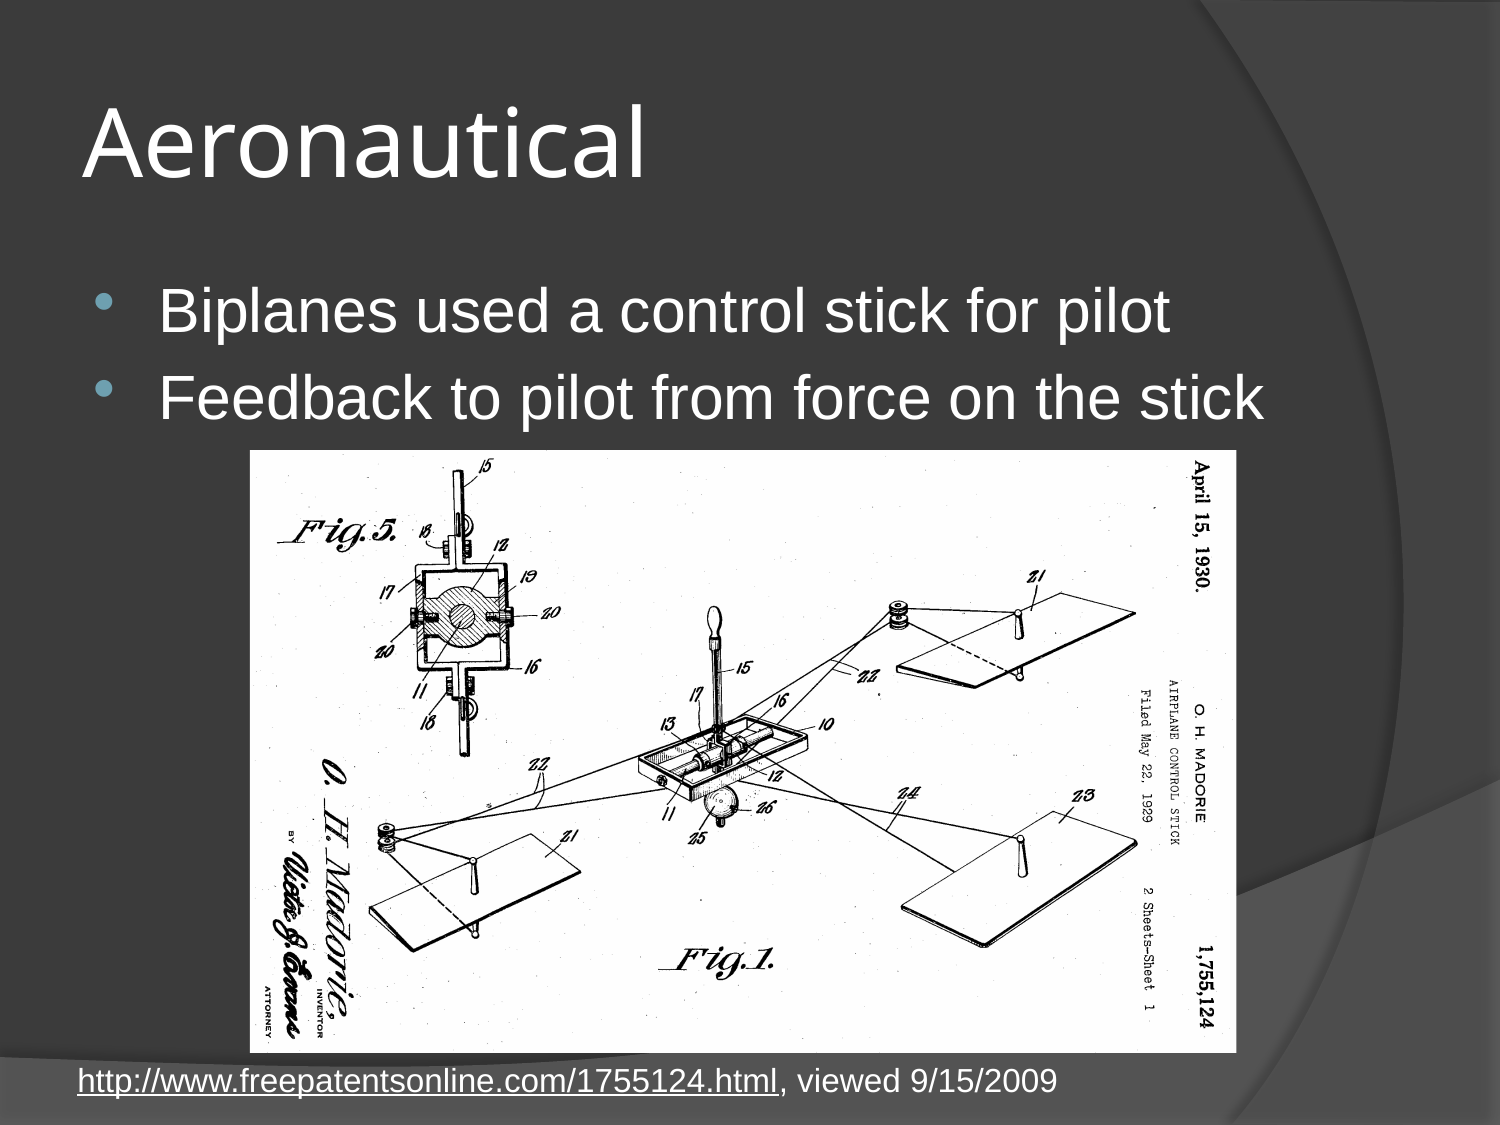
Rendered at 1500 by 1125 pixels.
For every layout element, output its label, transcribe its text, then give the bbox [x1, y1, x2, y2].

text_box http://www.freepatentsonline.com/1755124.html, viewed 9/15/2009 [62, 1051, 1450, 1107]
list Biplanes used a control stick for pilot Feedback to pilot from force on the stick [75, 262, 1300, 1005]
picture [249, 449, 1237, 1053]
title Aeronautical [75, 45, 1300, 233]
